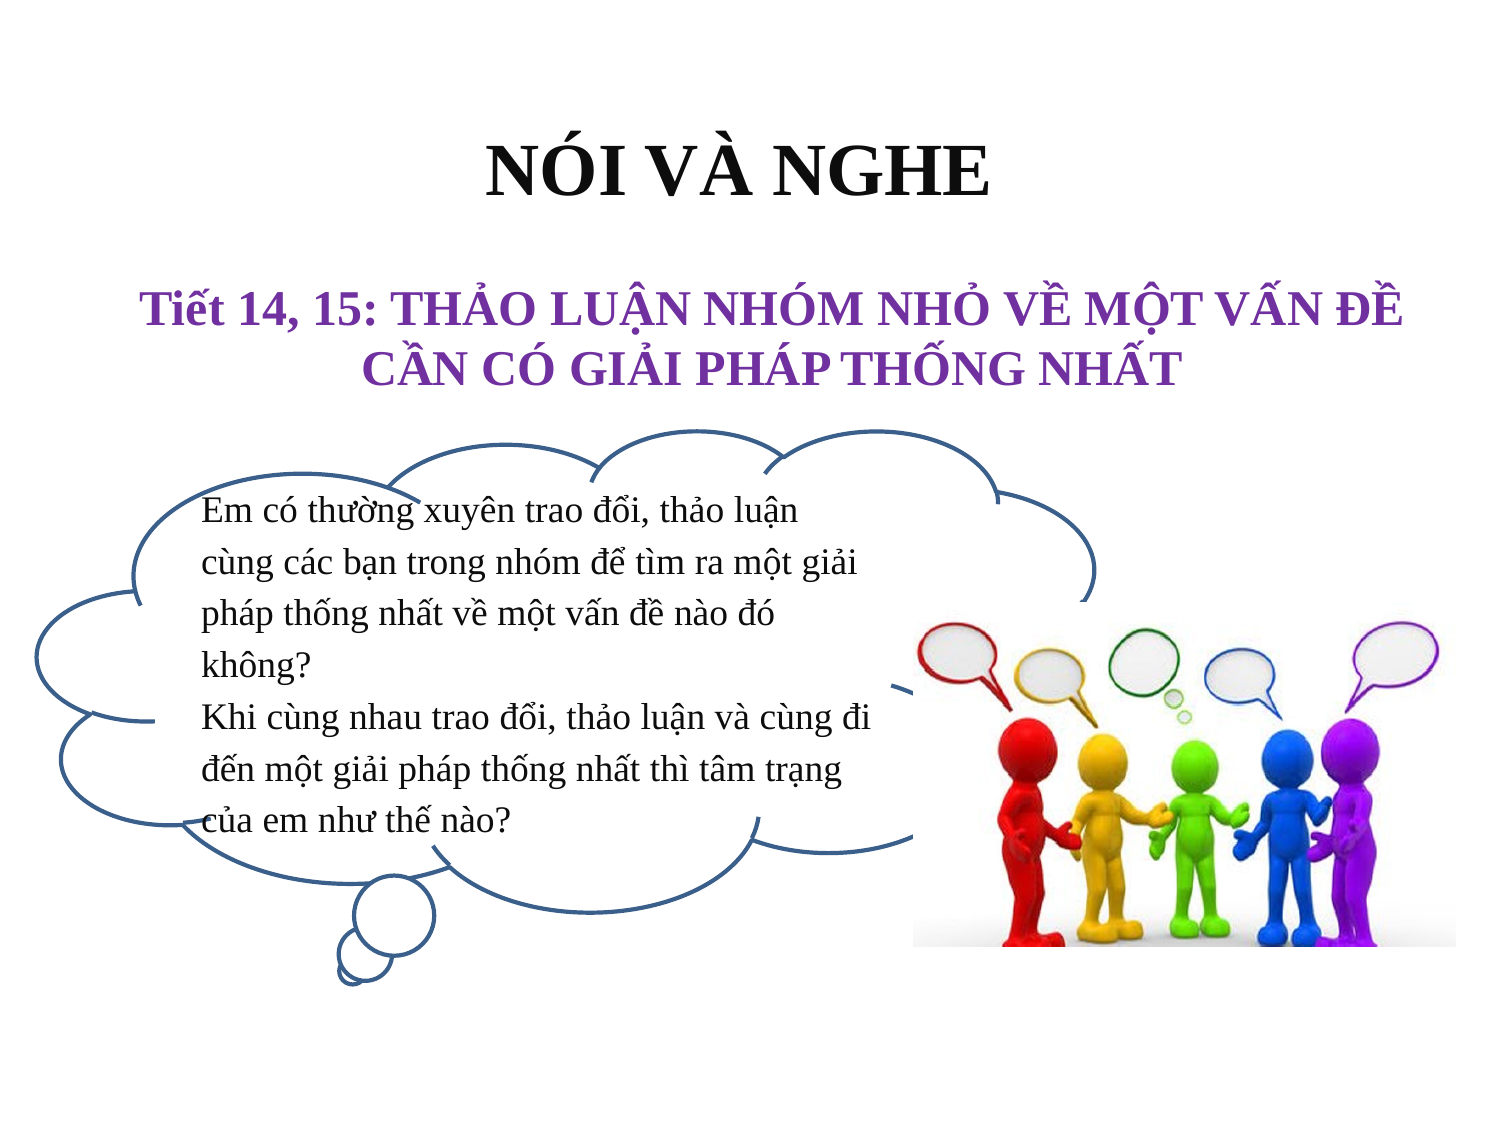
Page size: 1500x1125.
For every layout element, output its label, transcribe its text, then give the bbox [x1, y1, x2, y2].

picture [913, 602, 1456, 947]
text_box Em có thường xuyên trao đổi, thảo luận cùng các bạn trong nhóm để tìm ra một giải pháp thống nhất về một vấn đề nào đó không? Khi cùng nhau trao đổi, thảo luận và cùng đi đến một giải pháp thống nhất thì tâm trạng của em như thế nào? [34, 429, 1097, 987]
text_box Tiết 14, 15: THẢO LUẬN NHÓM NHỎ VỀ MỘT VẤN ĐỀ CẦN CÓ GIẢI PHÁP THỐNG NHẤT [127, 270, 1417, 402]
text_box NÓI VÀ NGHE [216, 114, 1263, 216]
